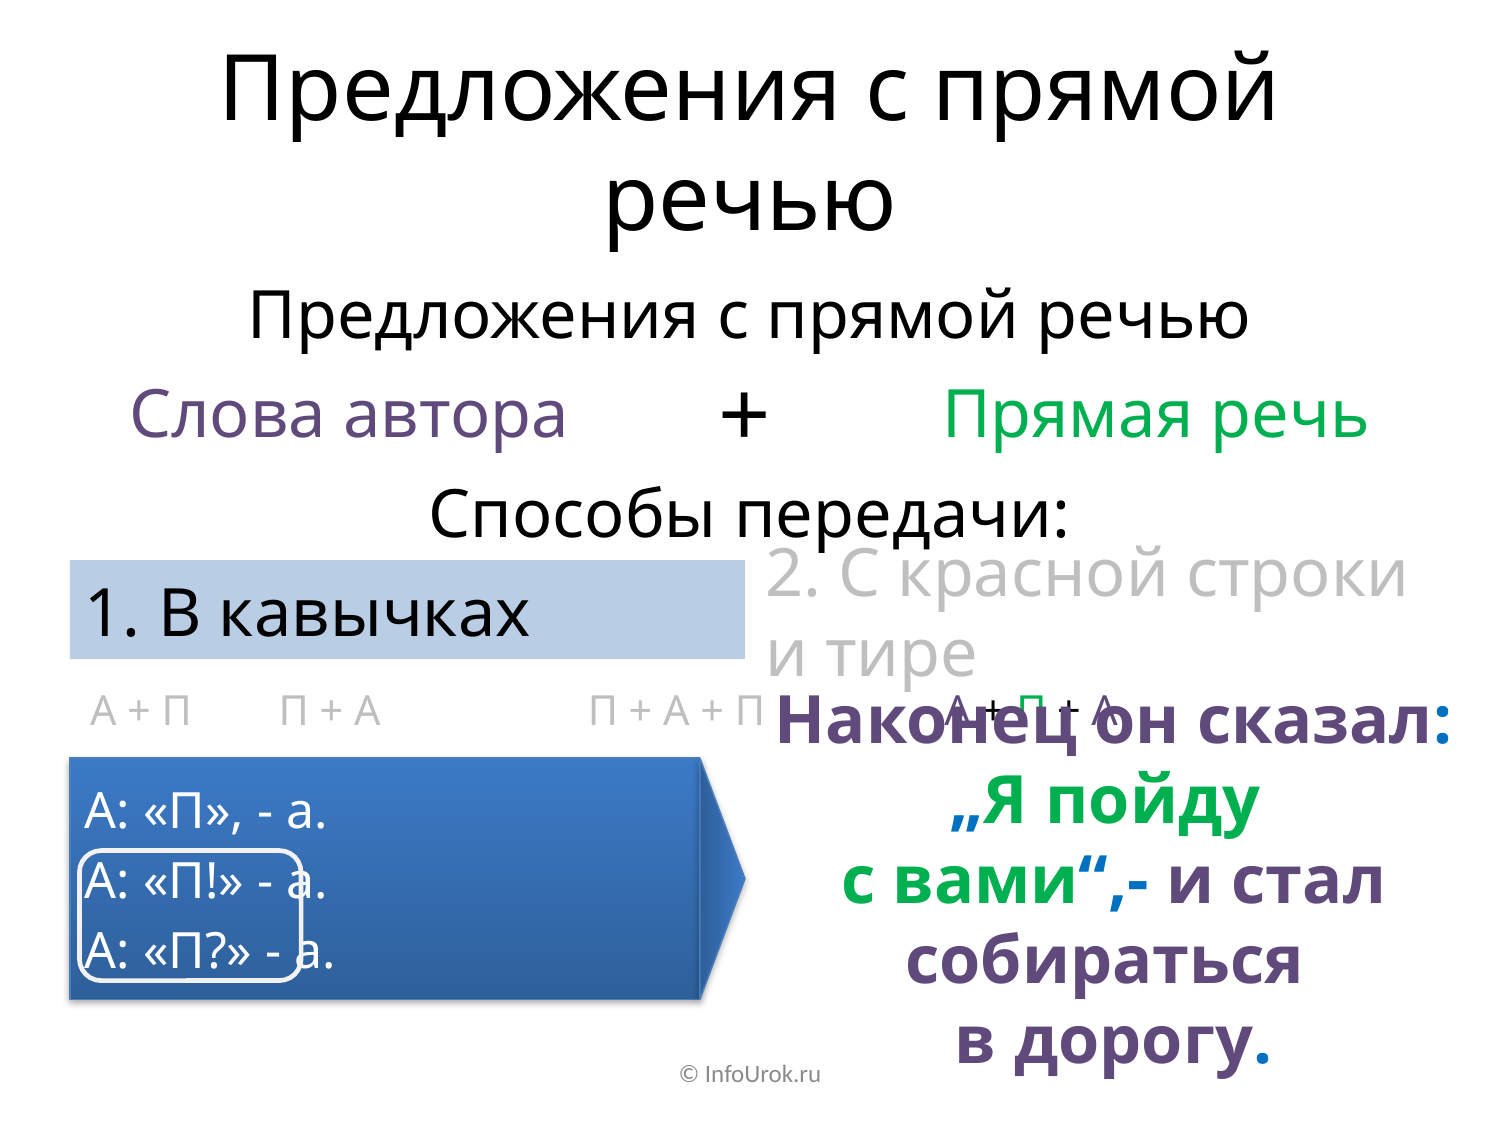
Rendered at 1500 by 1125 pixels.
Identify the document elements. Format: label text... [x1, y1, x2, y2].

footer © InfoUrok.ru [512, 1042, 988, 1103]
title Предложения с прямой речью [75, 45, 1425, 233]
text_box Прямая речь [1083, 361, 1425, 460]
text_box [699, 757, 744, 1001]
text_box А + П П + А П + А + П А + П + А [74, 658, 1425, 758]
text_box Предложения с прямой речью [74, 262, 1425, 362]
text_box + [407, 361, 1083, 460]
text_box А: «П», - а. А: «П!» - а. А: «П?» - а. [69, 757, 699, 1000]
text_box 2. С красной строки и тире [749, 560, 1444, 660]
text_box 1. В кавычках [69, 560, 745, 660]
text_box Способы передачи: [74, 460, 1425, 560]
text_box [78, 849, 302, 982]
text_box Наконец он сказал: „Я пойду с вами“,- и стал собираться в дорогу. [744, 741, 1483, 1012]
list Слова автора [75, 362, 407, 460]
